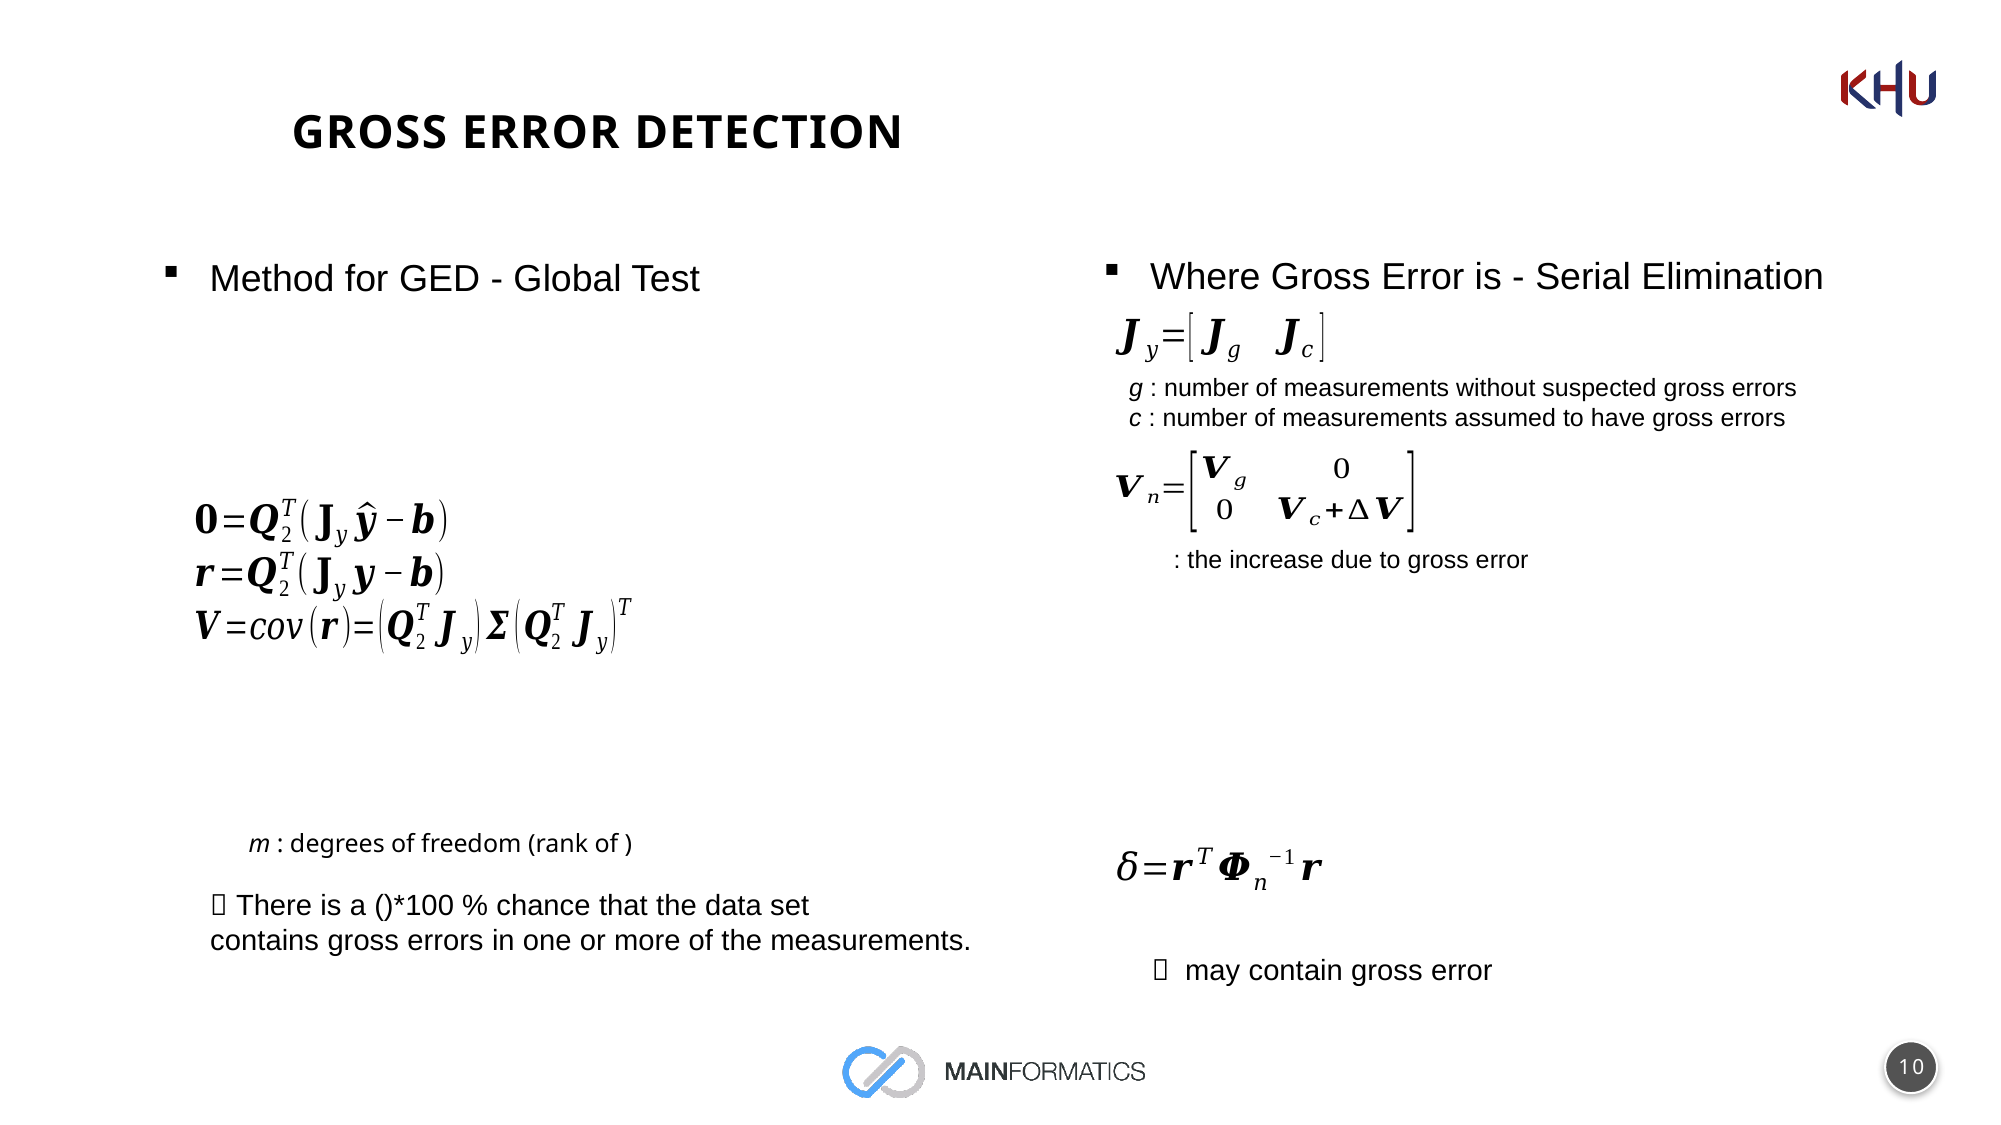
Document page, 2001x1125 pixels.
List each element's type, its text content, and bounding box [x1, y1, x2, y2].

text_box Method for GED - Global Test [147, 246, 716, 306]
picture [1841, 60, 1936, 117]
text_box Where Gross Error is - Serial Elimination [1088, 244, 1840, 305]
picture [801, 1039, 1199, 1106]
text_box g : number of measurements without suspected gross errors c : number of measurements assumed to have gross errors [1114, 364, 1845, 439]
title Gross error detection [276, 85, 1745, 183]
